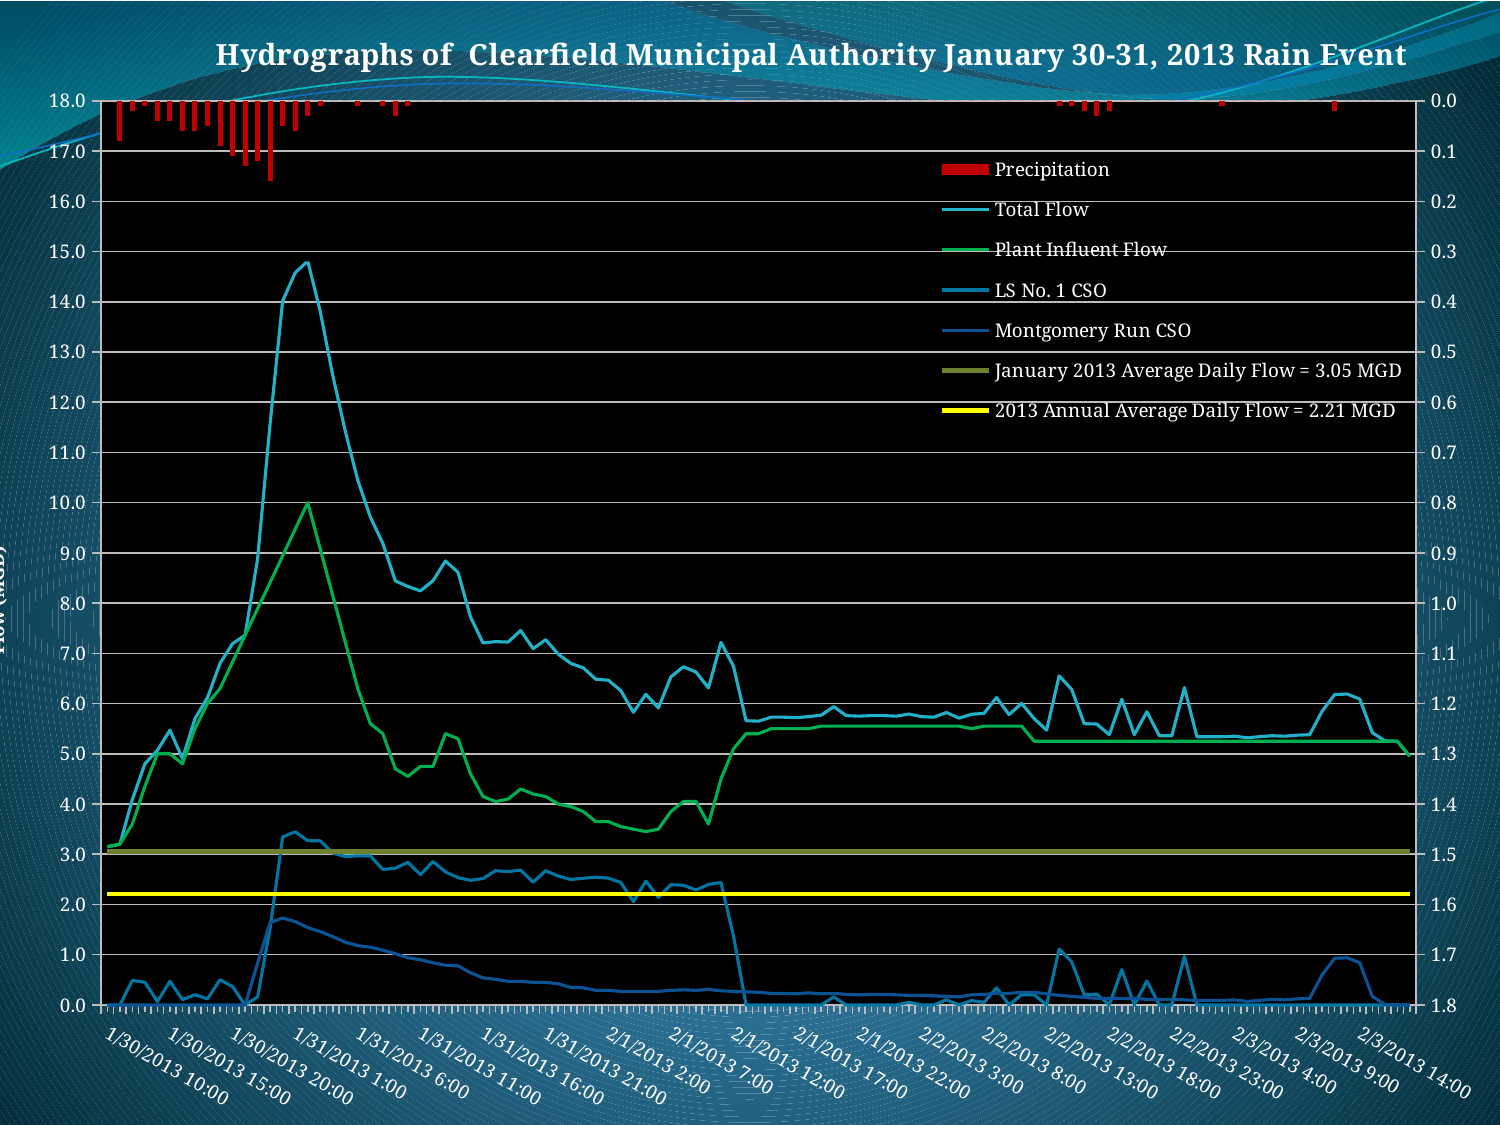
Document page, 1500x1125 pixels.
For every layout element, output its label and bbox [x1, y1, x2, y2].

chart [0, 0, 1500, 1125]
